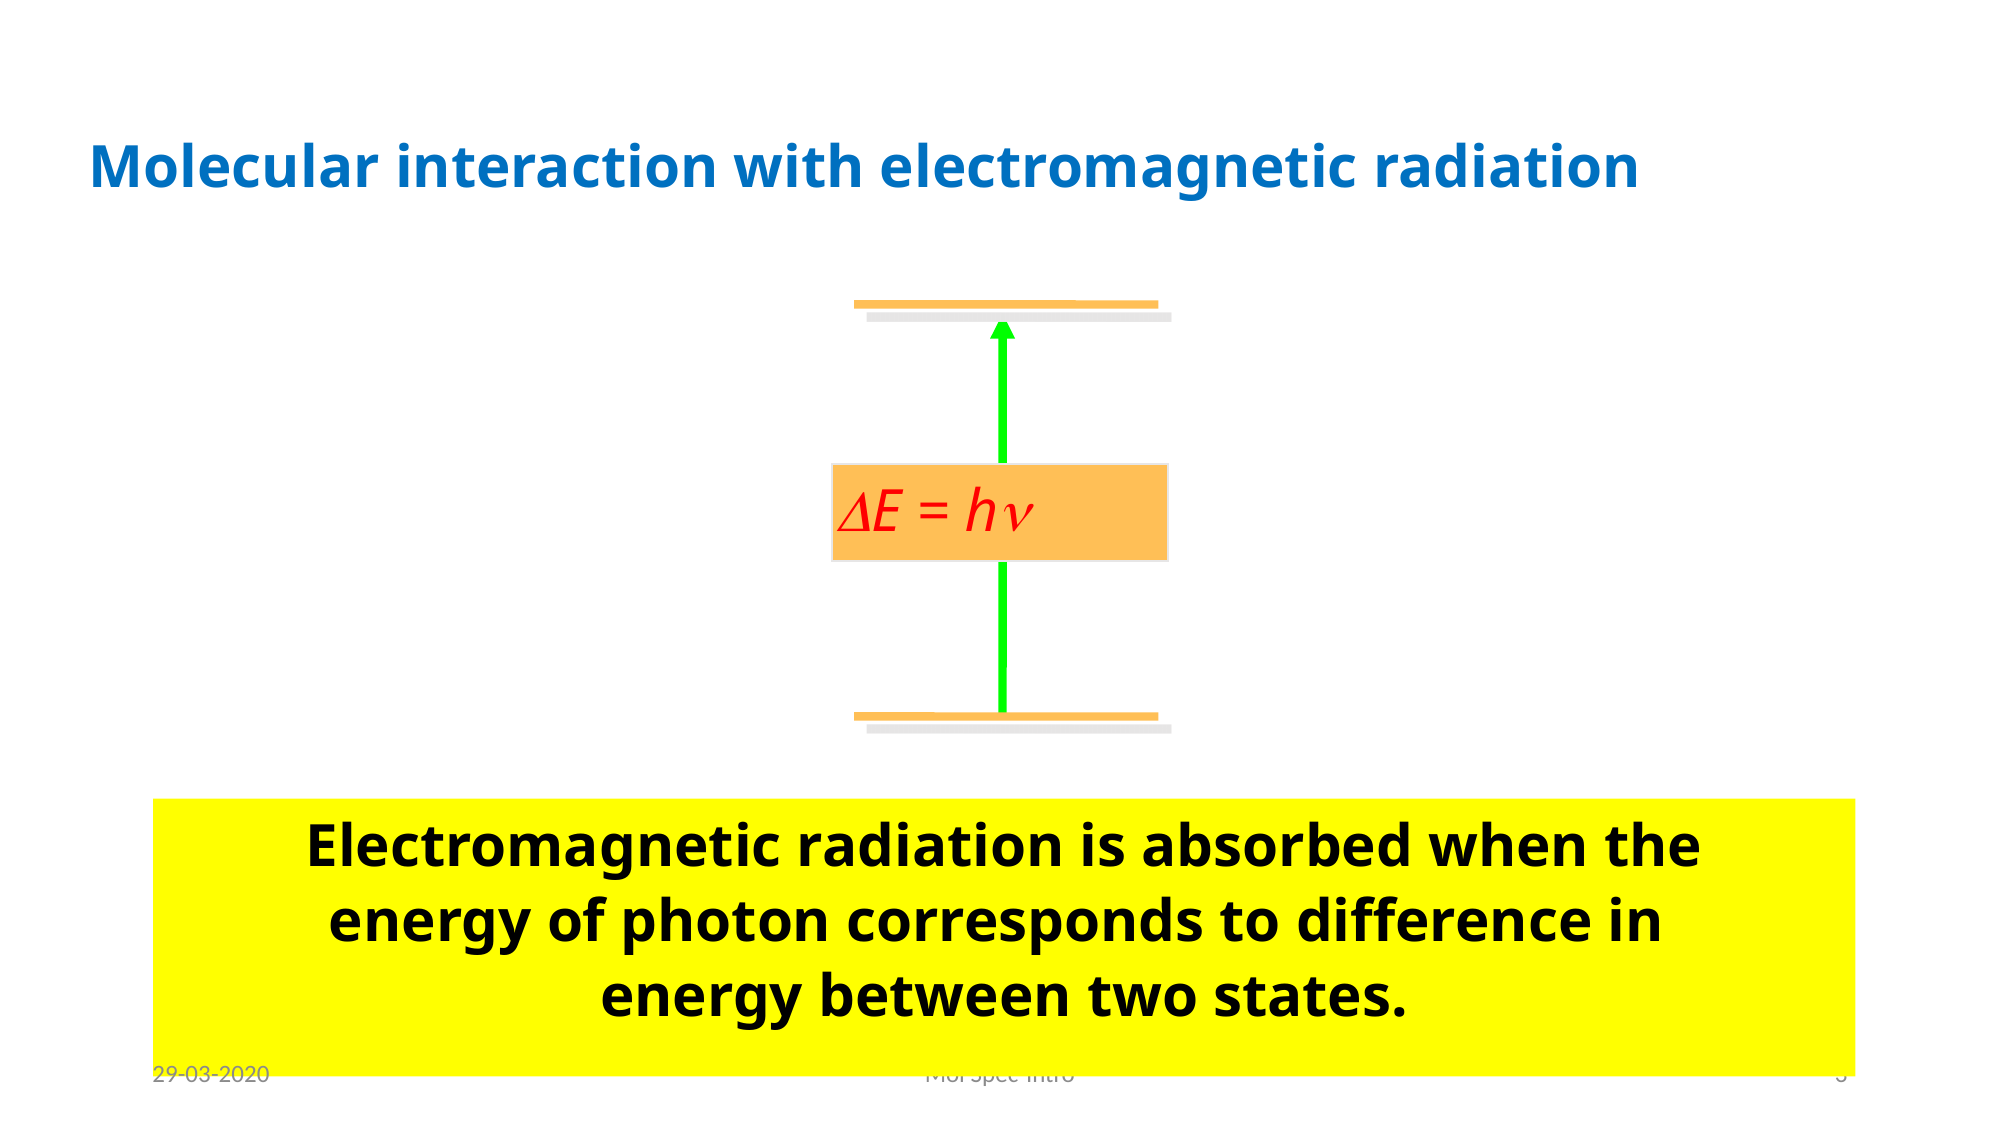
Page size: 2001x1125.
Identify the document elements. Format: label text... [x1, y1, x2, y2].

text_box [996, 318, 1009, 464]
list Electromagnetic radiation is absorbed when the energy of photon corresponds to difference in energy between two states. [153, 798, 1856, 1077]
title DE = hn [832, 464, 1168, 562]
slide_number 3 [1412, 1042, 1863, 1103]
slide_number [137, 1042, 588, 1103]
footer Mol Spec-Intro [662, 1042, 1338, 1103]
text_box Molecular interaction with electromagnetic radiation [73, 121, 1750, 267]
